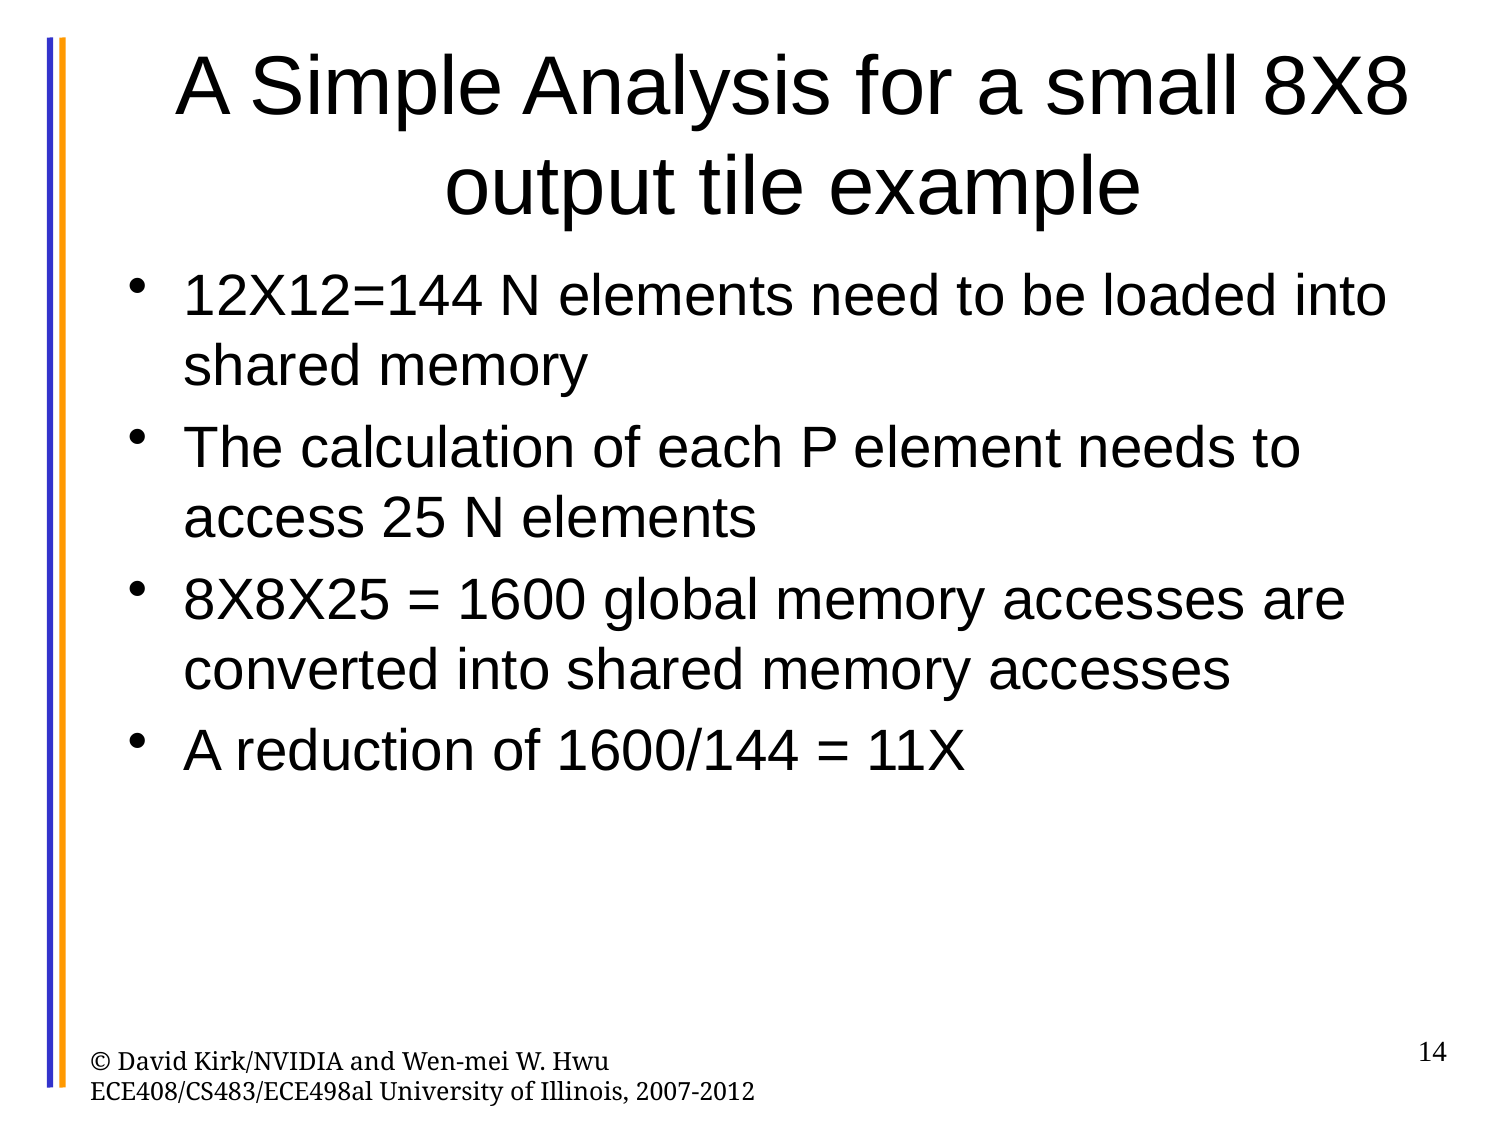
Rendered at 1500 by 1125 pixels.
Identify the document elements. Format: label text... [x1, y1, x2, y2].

slide_number 14 [1149, 1024, 1463, 1101]
footer © David Kirk/NVIDIA and Wen-mei W. Hwu ECE408/CS483/ECE498al University of Illinois, 2007-2012 [74, 1037, 826, 1113]
title A Simple Analysis for a small 8X8 output tile example [112, 37, 1475, 225]
list 12X12=144 N elements need to be loaded into shared memory The calculation of each P element needs to access 25 N elements 8X8X25 = 1600 global memory accesses are converted into shared memory accesses A reduction of 1600/144 = 11X [112, 249, 1475, 1000]
